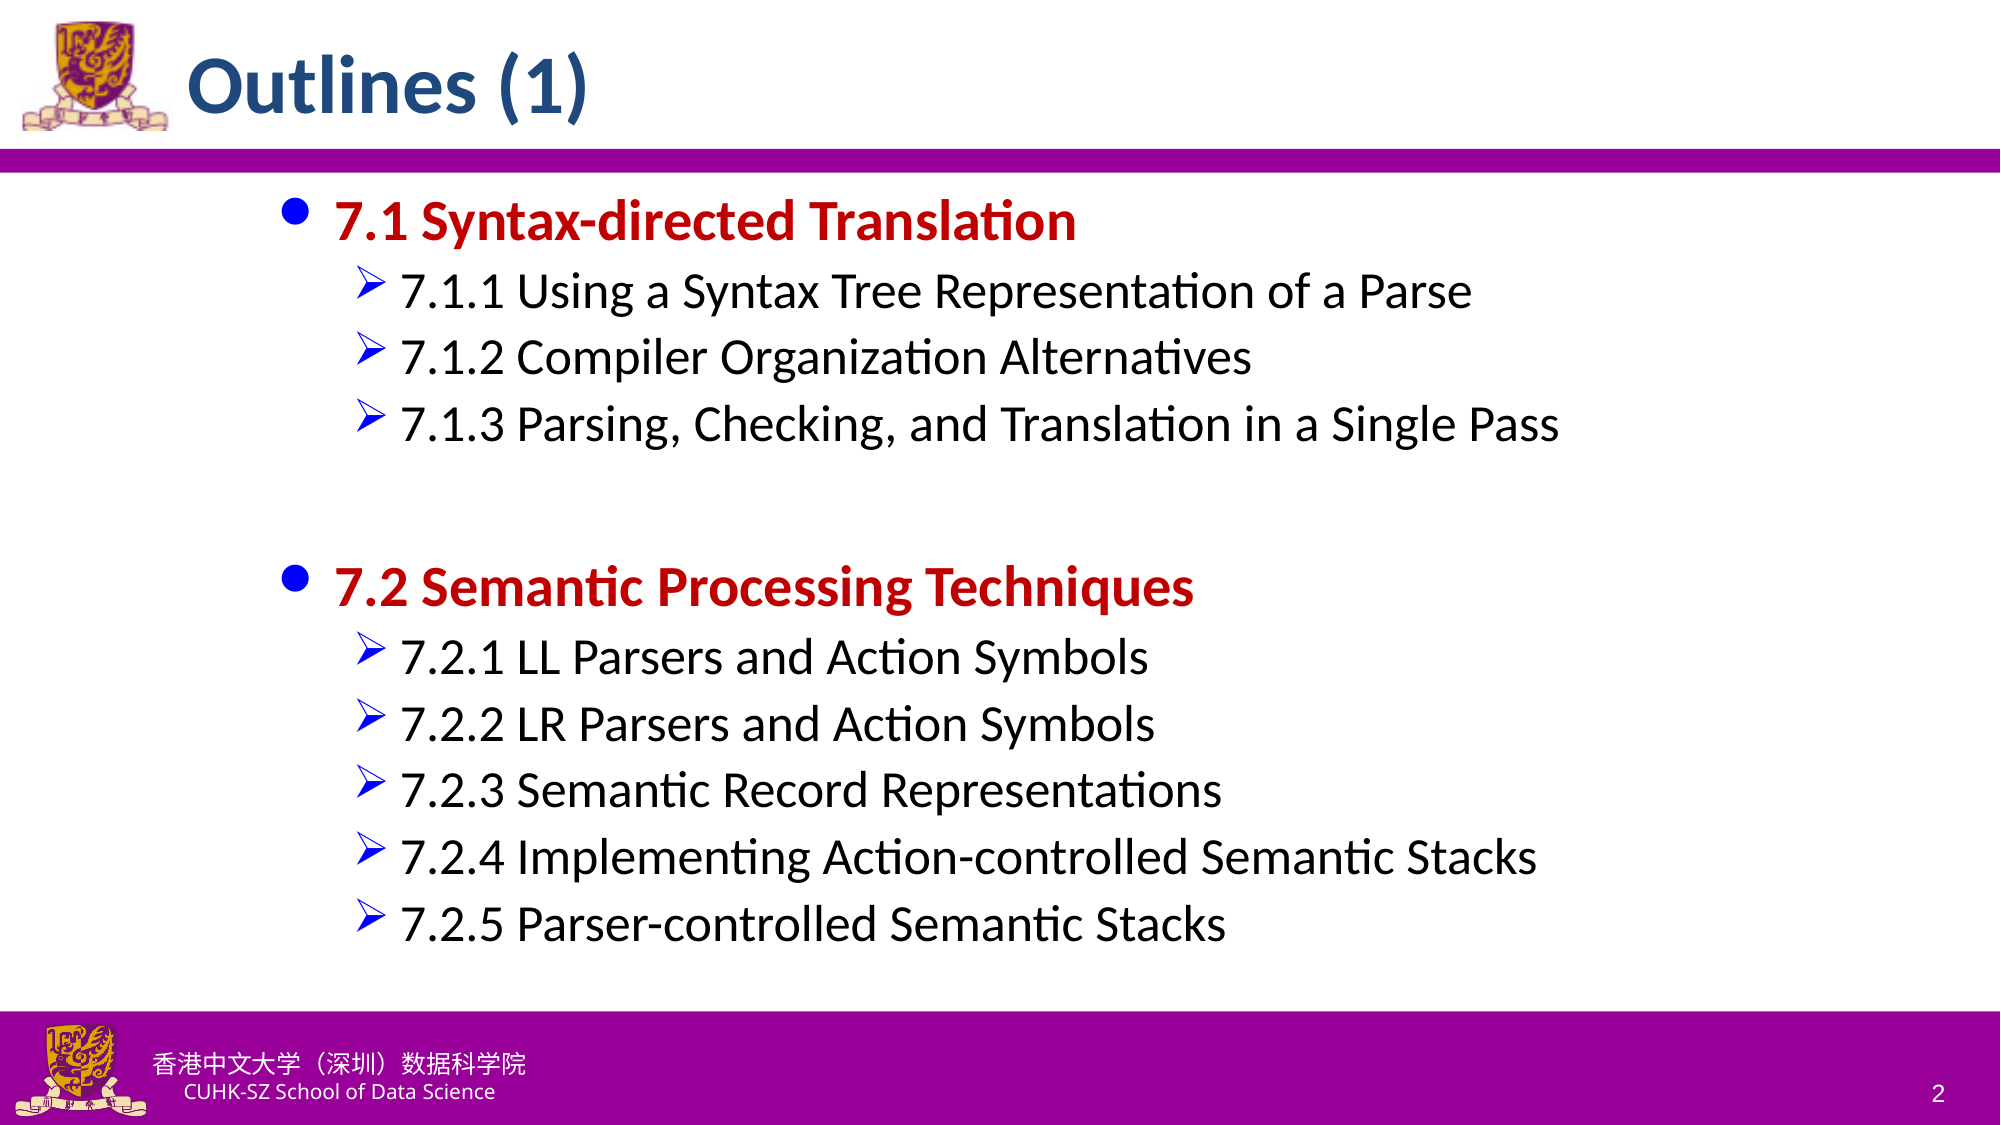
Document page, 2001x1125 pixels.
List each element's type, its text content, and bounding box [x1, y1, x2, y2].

title Outlines (1) [171, 23, 1898, 138]
picture [21, 20, 173, 131]
slide_number 2 [1493, 1070, 1961, 1125]
list 7.1 Syntax-directed Translation 7.1.1 Using a Syntax Tree Representation of a Parse 7.1.2 Compiler Organization Alternatives 7.1.3 Parsing, Checking, and Translation in a Single Pass 7.2 Semantic Processing Techniques 7.2.1 LL Parsers and Action Symbols 7.2.2 LR Parsers and Action Symbols 7.2.3 Semantic Record Representations 7.2.4 Implementing Action-controlled Semantic Stacks 7.2.5 Parser-controlled Semantic Stacks [262, 182, 1677, 993]
picture [14, 1023, 149, 1117]
